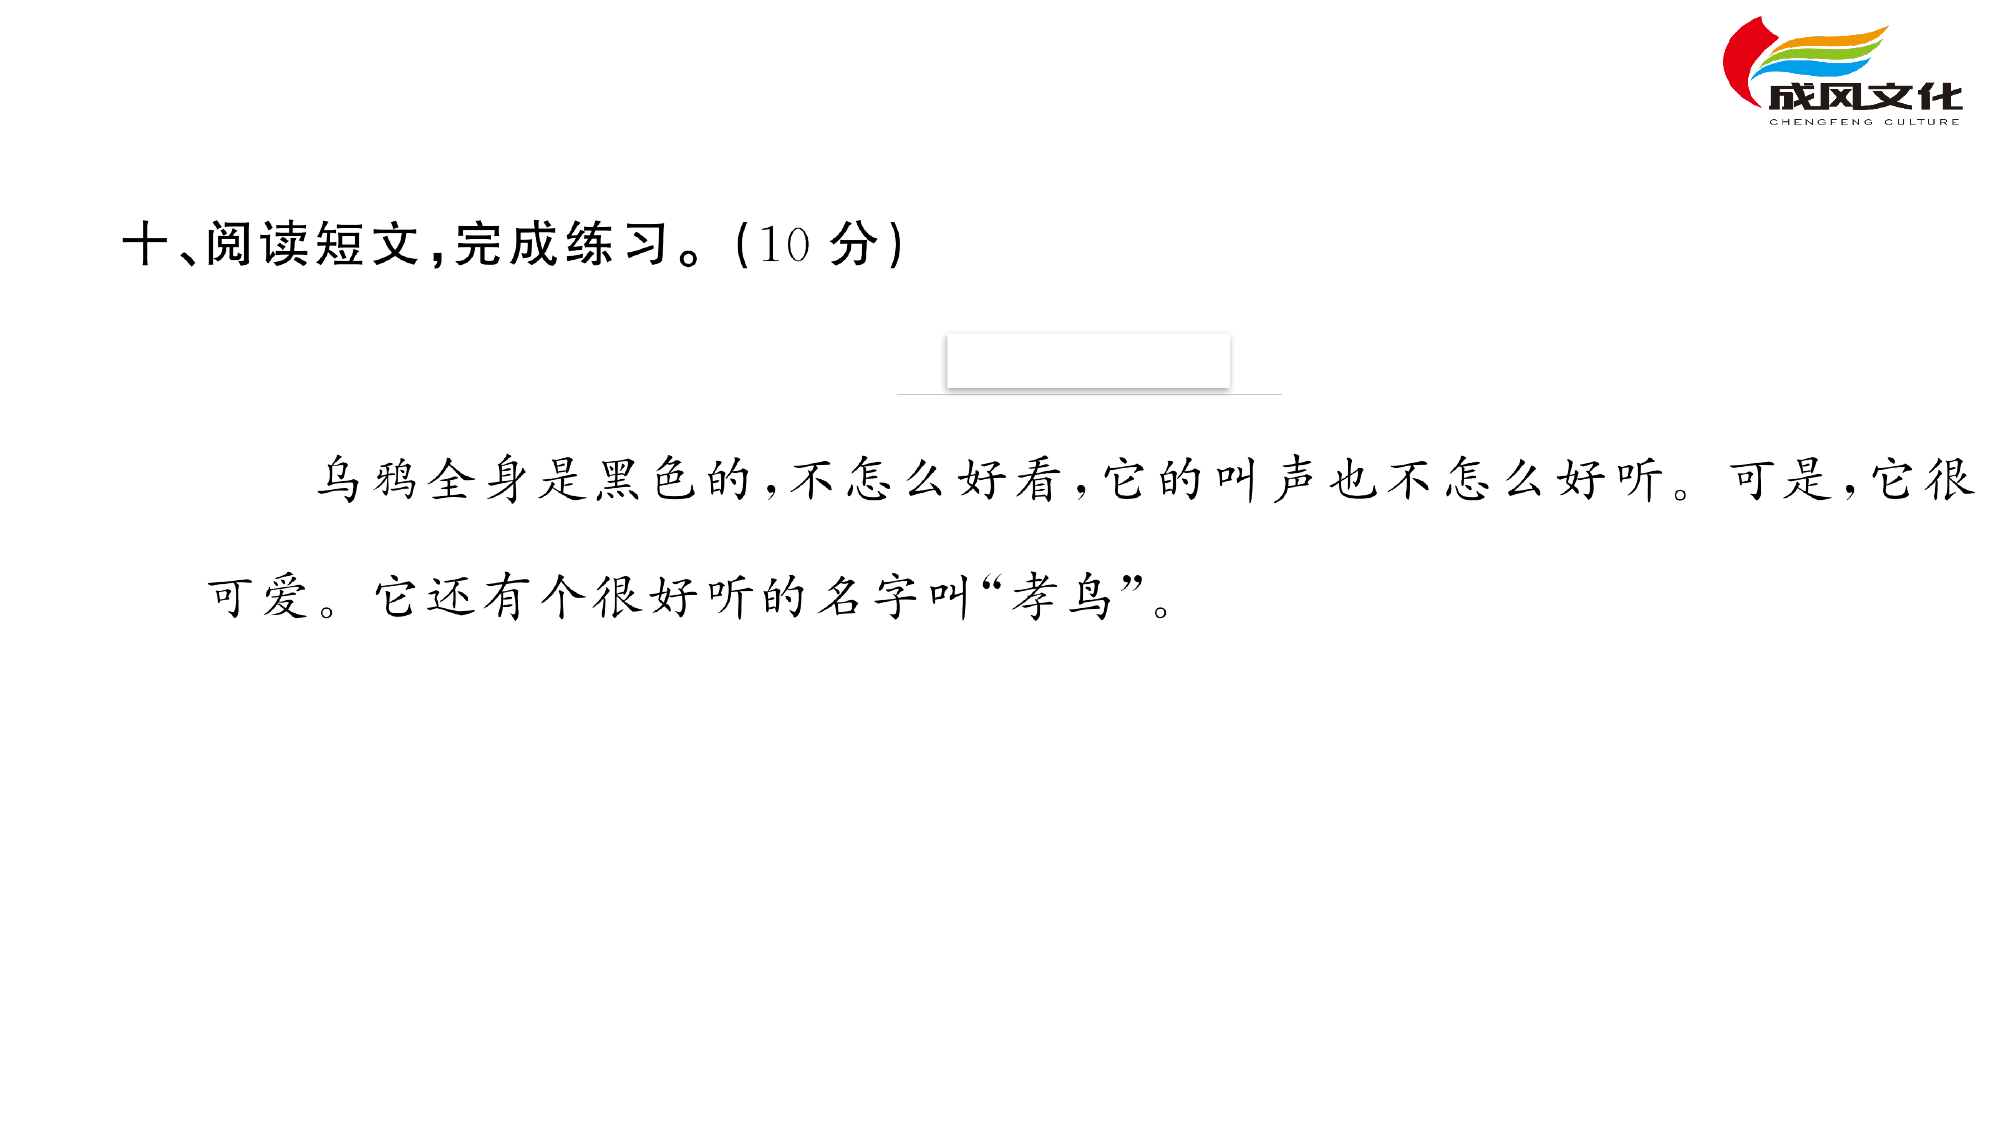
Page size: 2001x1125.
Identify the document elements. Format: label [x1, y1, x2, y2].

picture [1708, 0, 1986, 136]
picture [117, 176, 2000, 640]
